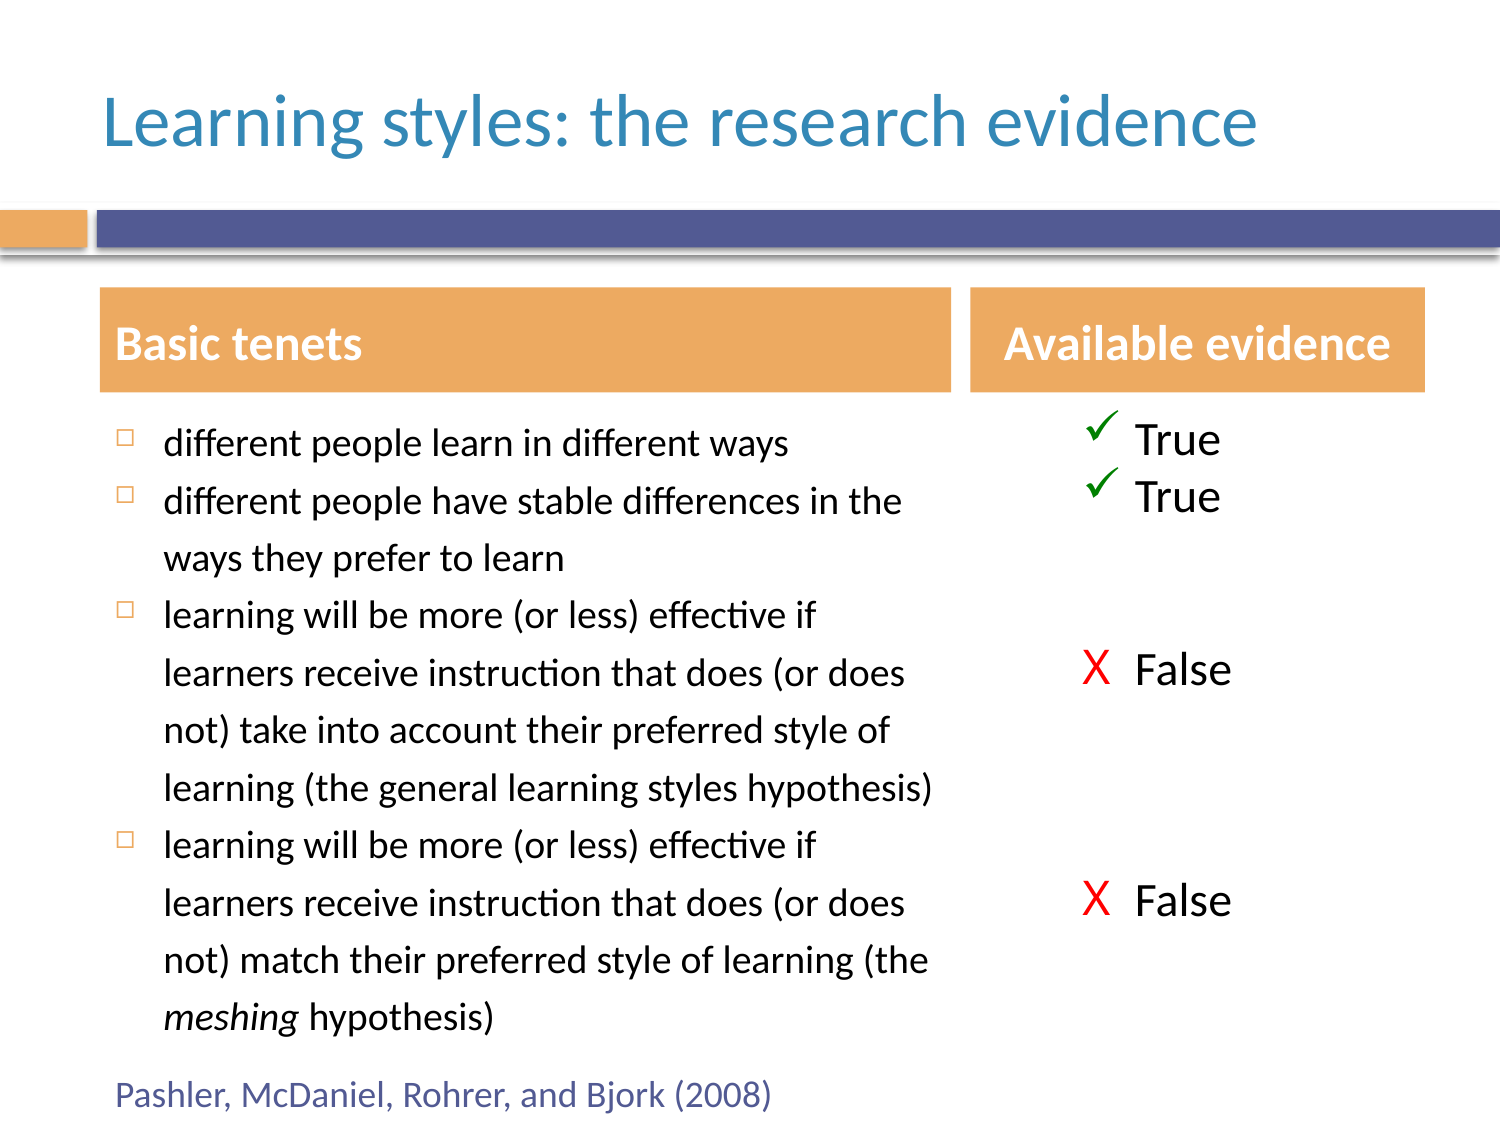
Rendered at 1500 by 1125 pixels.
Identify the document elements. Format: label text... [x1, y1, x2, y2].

list different people learn in different ways different people have stable differences in the ways they prefer to learn learning will be more (or less) effective if learners receive instruction that does (or does not) take into account their preferred style of learning (the general learning styles hypothesis) learning will be more (or less) effective if learners receive instruction that does (or does not) match their preferred style of learning (the meshing hypothesis) [99, 399, 952, 1063]
text_box Pashler, McDaniel, Rohrer, and Bjork (2008) [100, 1062, 1158, 1122]
list Basic tenets [99, 287, 952, 393]
title Learning styles: the research evidence [87, 44, 1425, 188]
list Available evidence [970, 287, 1425, 393]
list True True False False [1067, 399, 1425, 1063]
